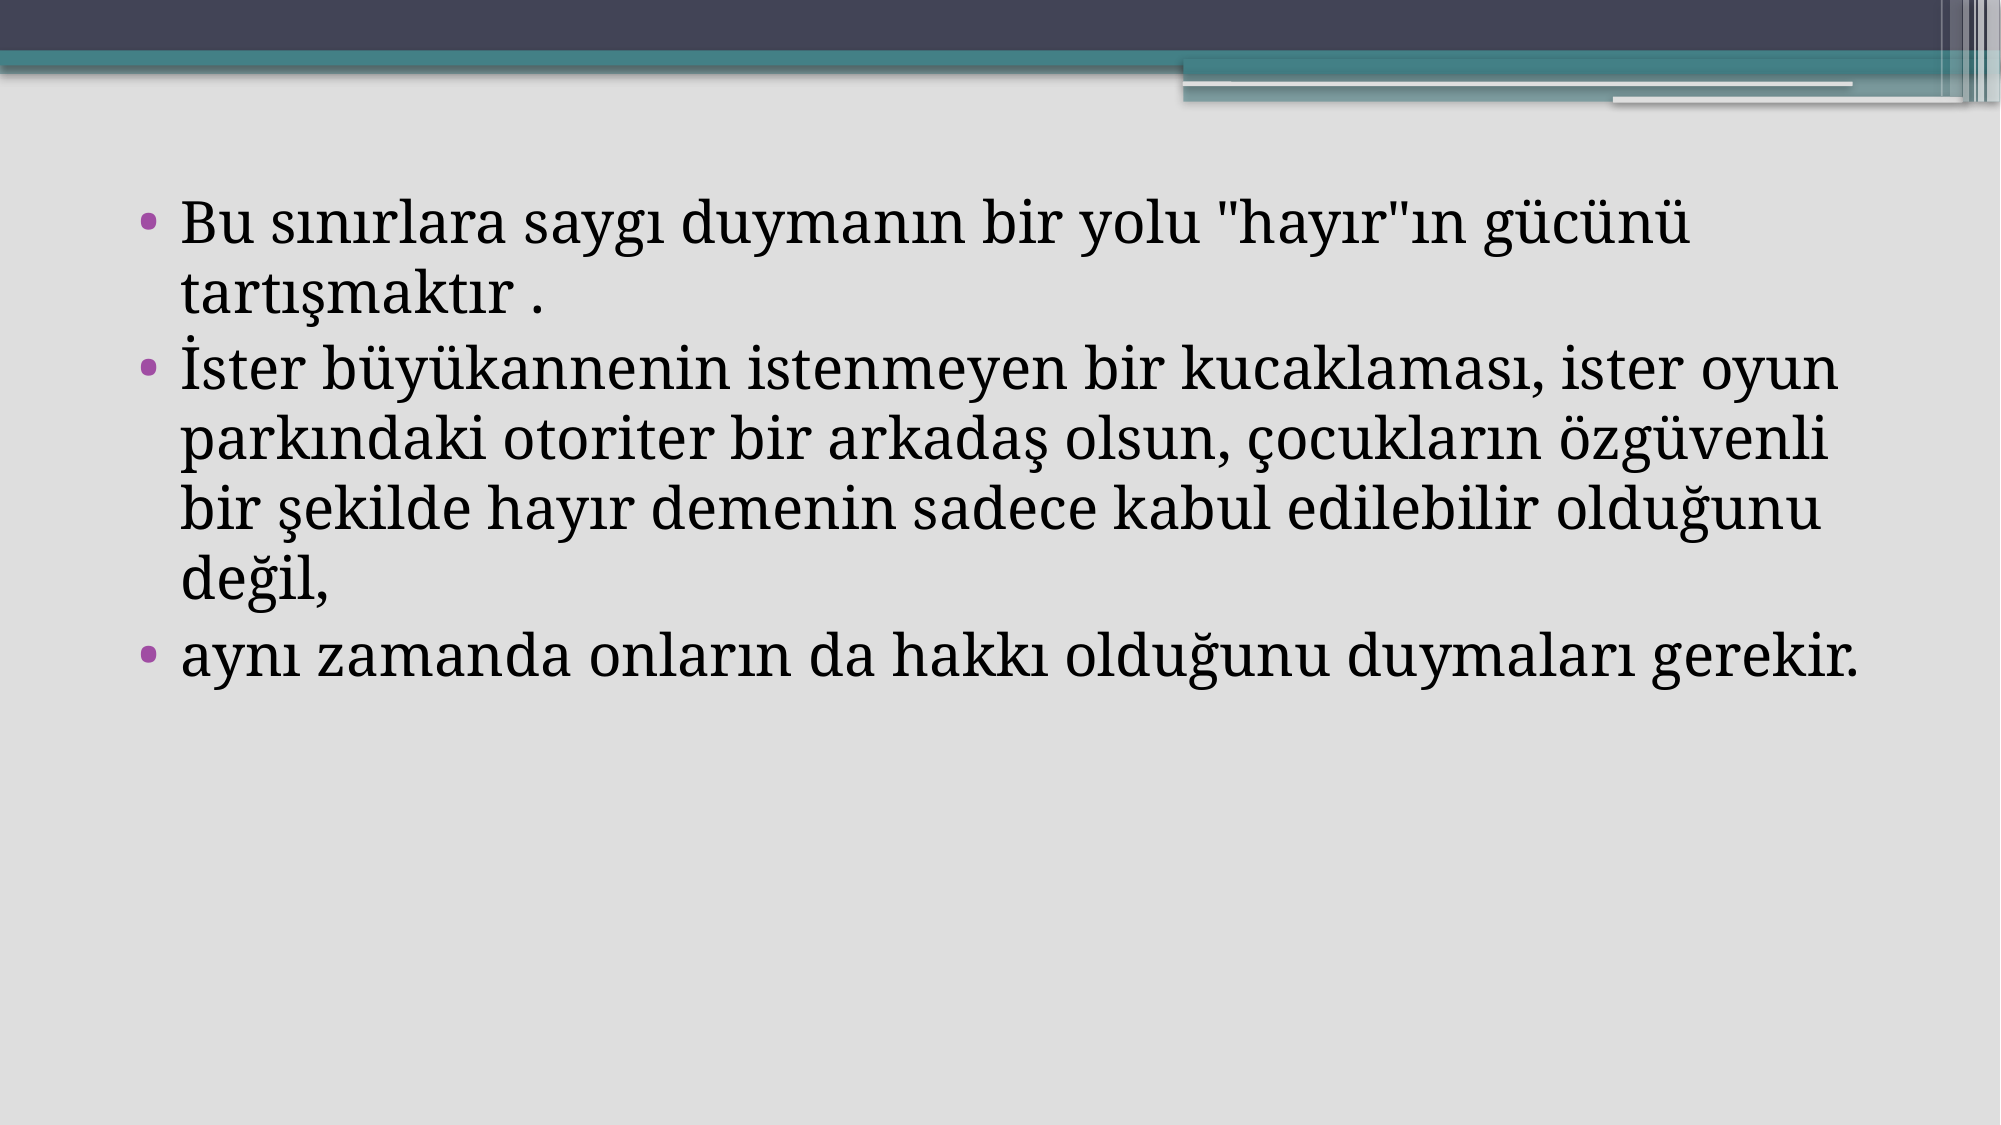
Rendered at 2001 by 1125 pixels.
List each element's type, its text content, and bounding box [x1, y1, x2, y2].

list Bu sınırlara saygı duymanın bir yolu "hayır"ın gücünü tartışmaktır . İster büyükannenin istenmeyen bir kucaklaması, ister oyun parkındaki otoriter bir arkadaş olsun, çocukların özgüvenli bir şekilde hayır demenin sadece kabul edilebilir olduğunu değil, aynı zamanda onların da hakkı olduğunu duymaları gerekir. [105, 177, 1906, 888]
